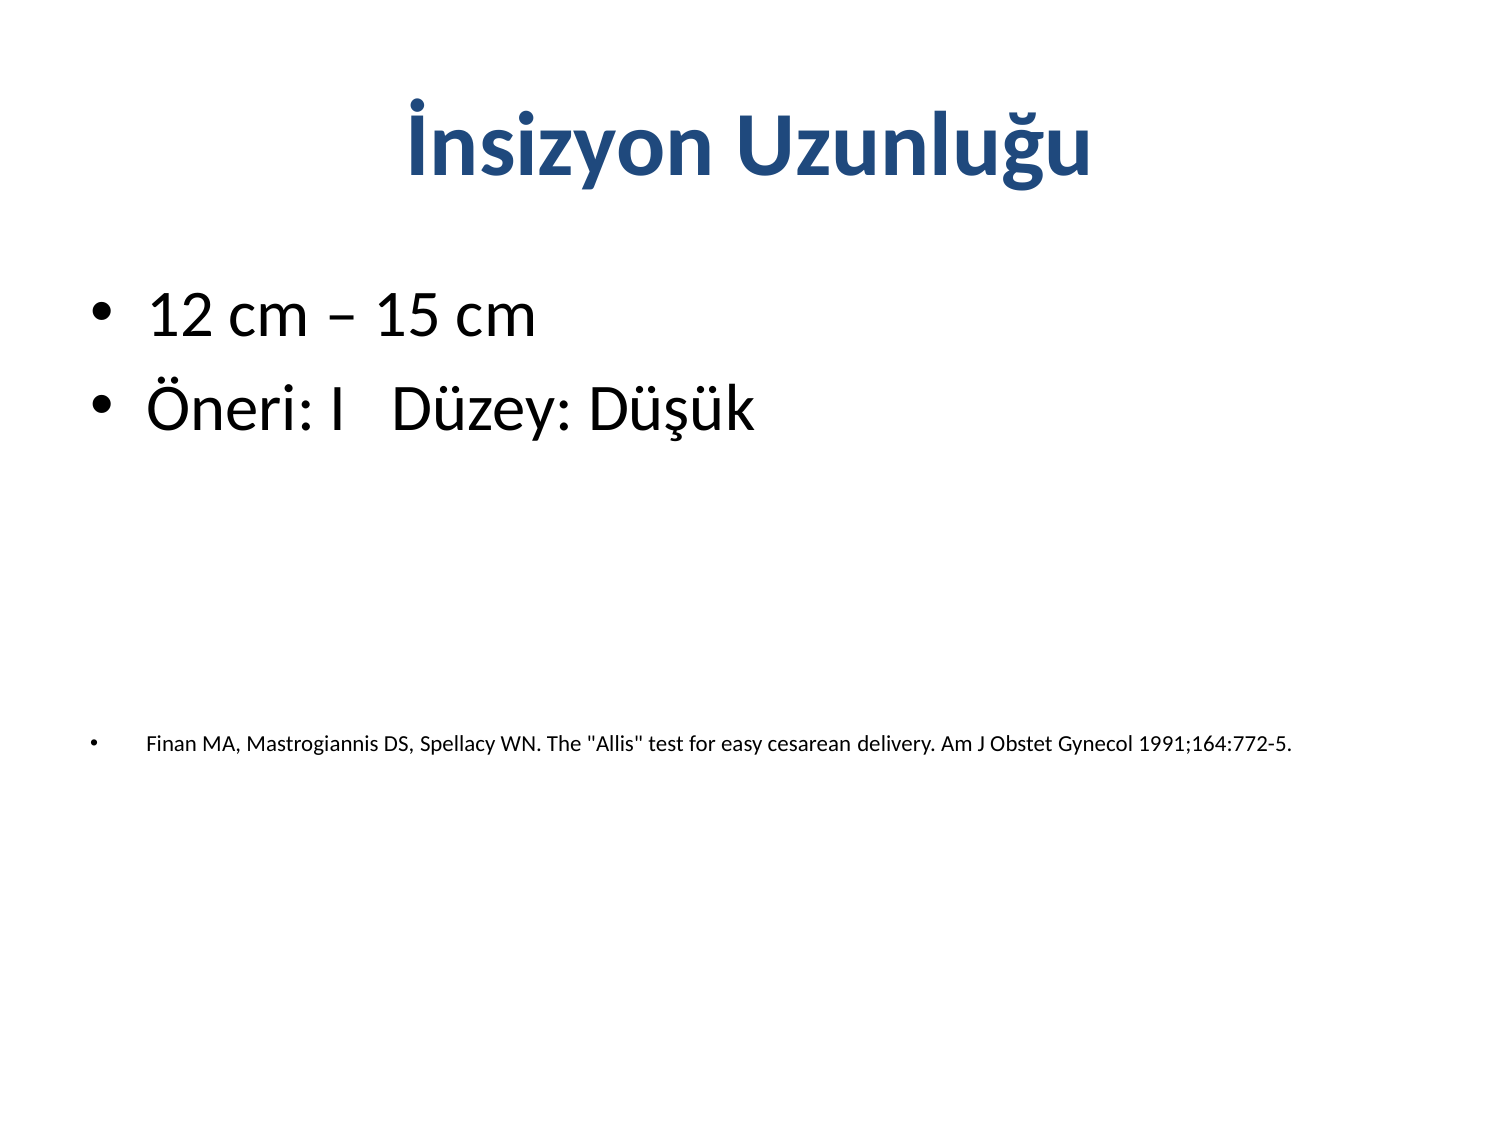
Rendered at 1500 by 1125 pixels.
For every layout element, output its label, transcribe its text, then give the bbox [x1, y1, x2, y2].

list 12 cm – 15 cm Öneri: I Düzey: Düşük Finan MA, Mastrogiannis DS, Spellacy WN. The "Allis" test for easy cesarean delivery. Am J Obstet Gynecol 1991;164:772-5. [75, 262, 1425, 1005]
title İnsizyon Uzunluğu [75, 45, 1425, 233]
